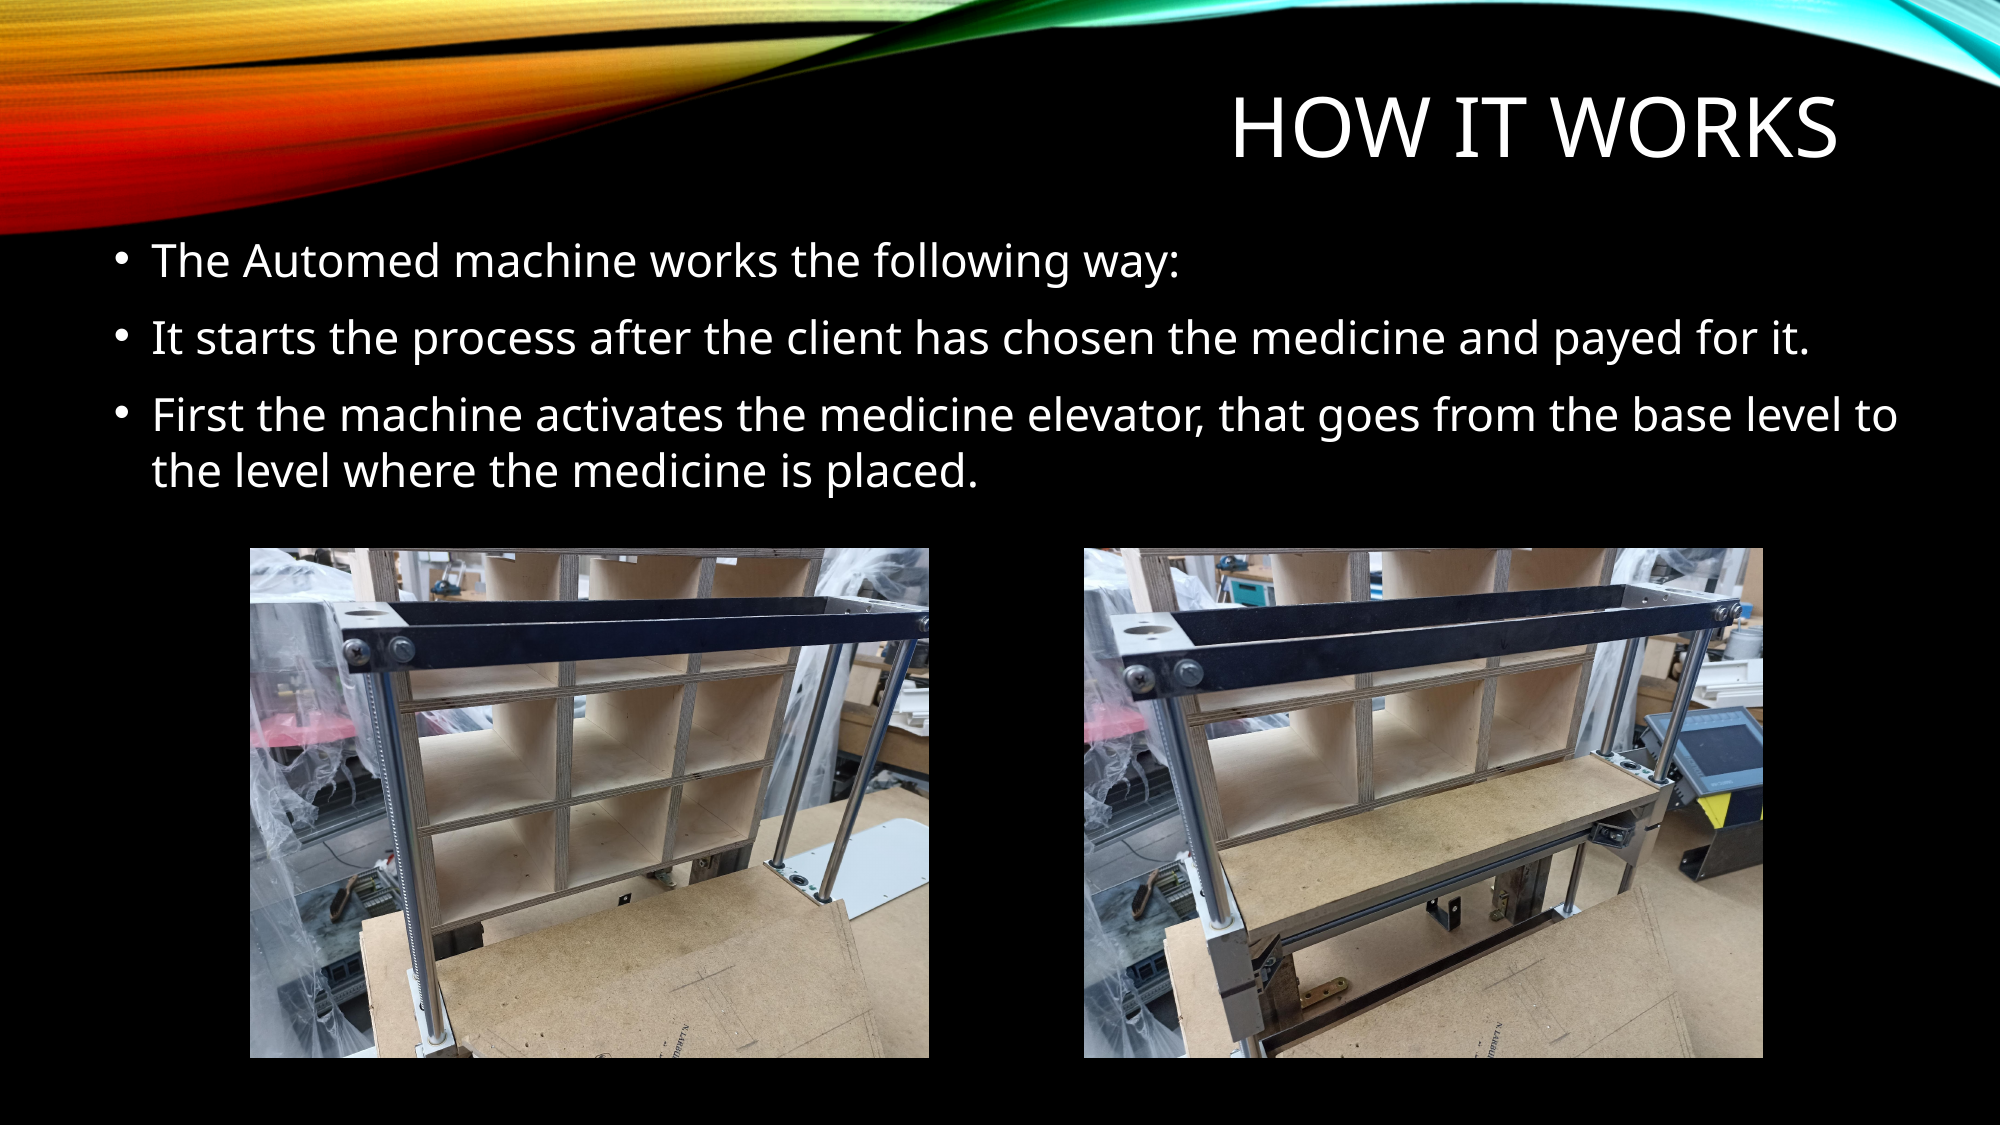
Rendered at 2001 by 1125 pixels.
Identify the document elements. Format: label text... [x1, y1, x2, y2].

title HOW IT WORKS [442, 20, 1856, 224]
picture [1084, 548, 1763, 1059]
list The Automed machine works the following way: It starts the process after the client has chosen the medicine and payed for it. First the machine activates the medicine elevator, that goes from the base level to the level where the medicine is placed. [99, 224, 1918, 549]
picture [0, 0, 2000, 237]
picture [250, 548, 929, 1059]
